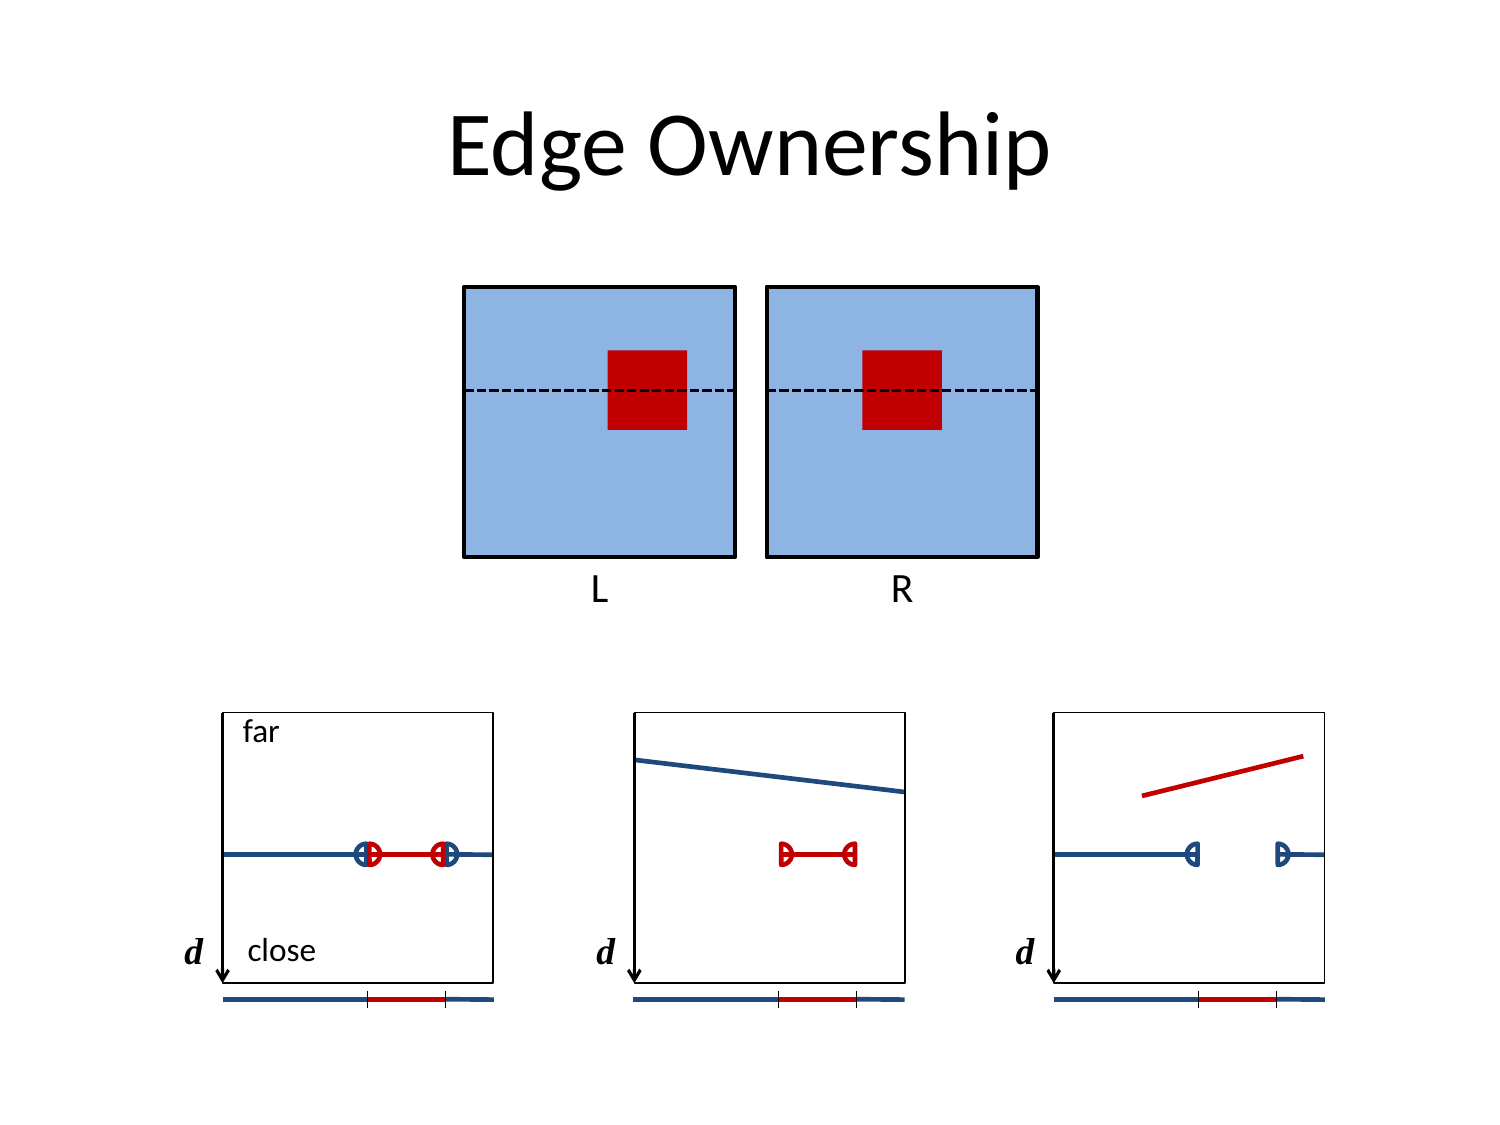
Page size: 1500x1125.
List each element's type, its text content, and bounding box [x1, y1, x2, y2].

title Edge Ownership [75, 45, 1425, 233]
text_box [993, 712, 1326, 1008]
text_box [162, 701, 495, 1008]
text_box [464, 286, 1038, 638]
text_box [573, 712, 906, 1008]
